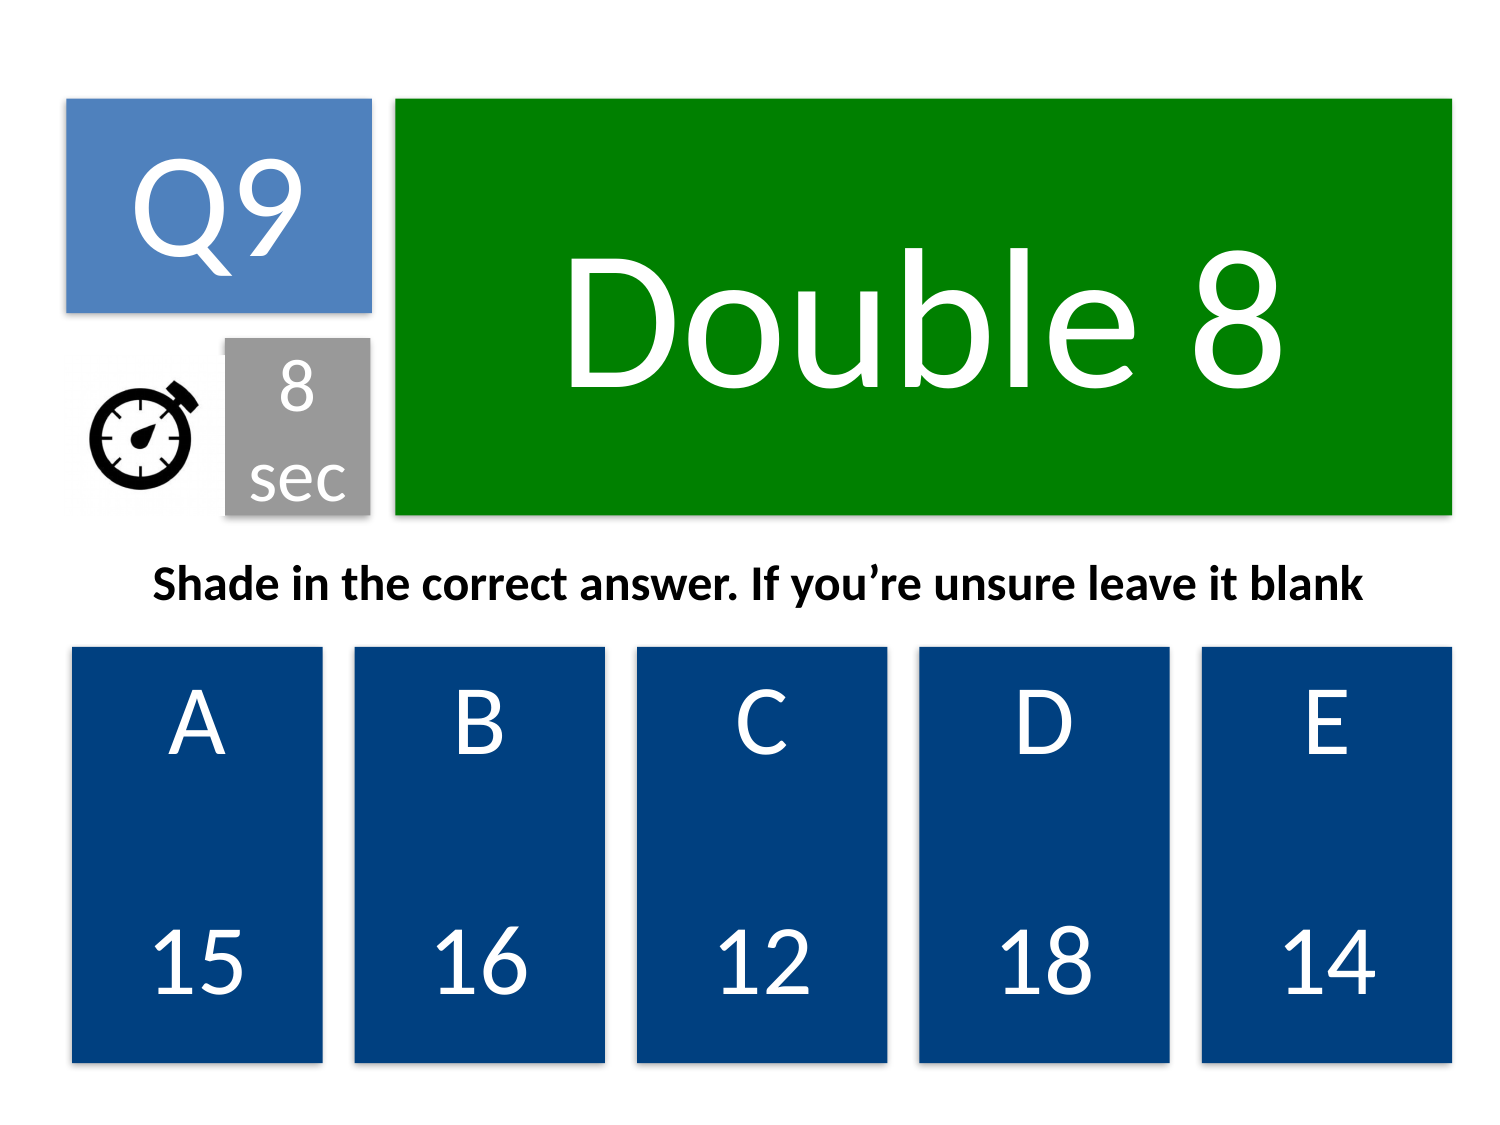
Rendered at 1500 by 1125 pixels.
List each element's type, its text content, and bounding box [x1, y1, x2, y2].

text_box Q9 [64, 98, 371, 294]
picture [64, 354, 226, 516]
text_box Shade in the correct answer. If you’re unsure leave it blank [64, 543, 1453, 618]
text_box Double 8 [395, 98, 1453, 516]
text_box [66, 98, 373, 314]
text_box D 18 [919, 646, 1170, 1064]
text_box A 15 [71, 646, 323, 1064]
text_box C 12 [636, 646, 888, 1064]
text_box B 16 [354, 646, 606, 1064]
text_box 8 sec [224, 337, 371, 516]
text_box E 14 [1201, 646, 1453, 1064]
